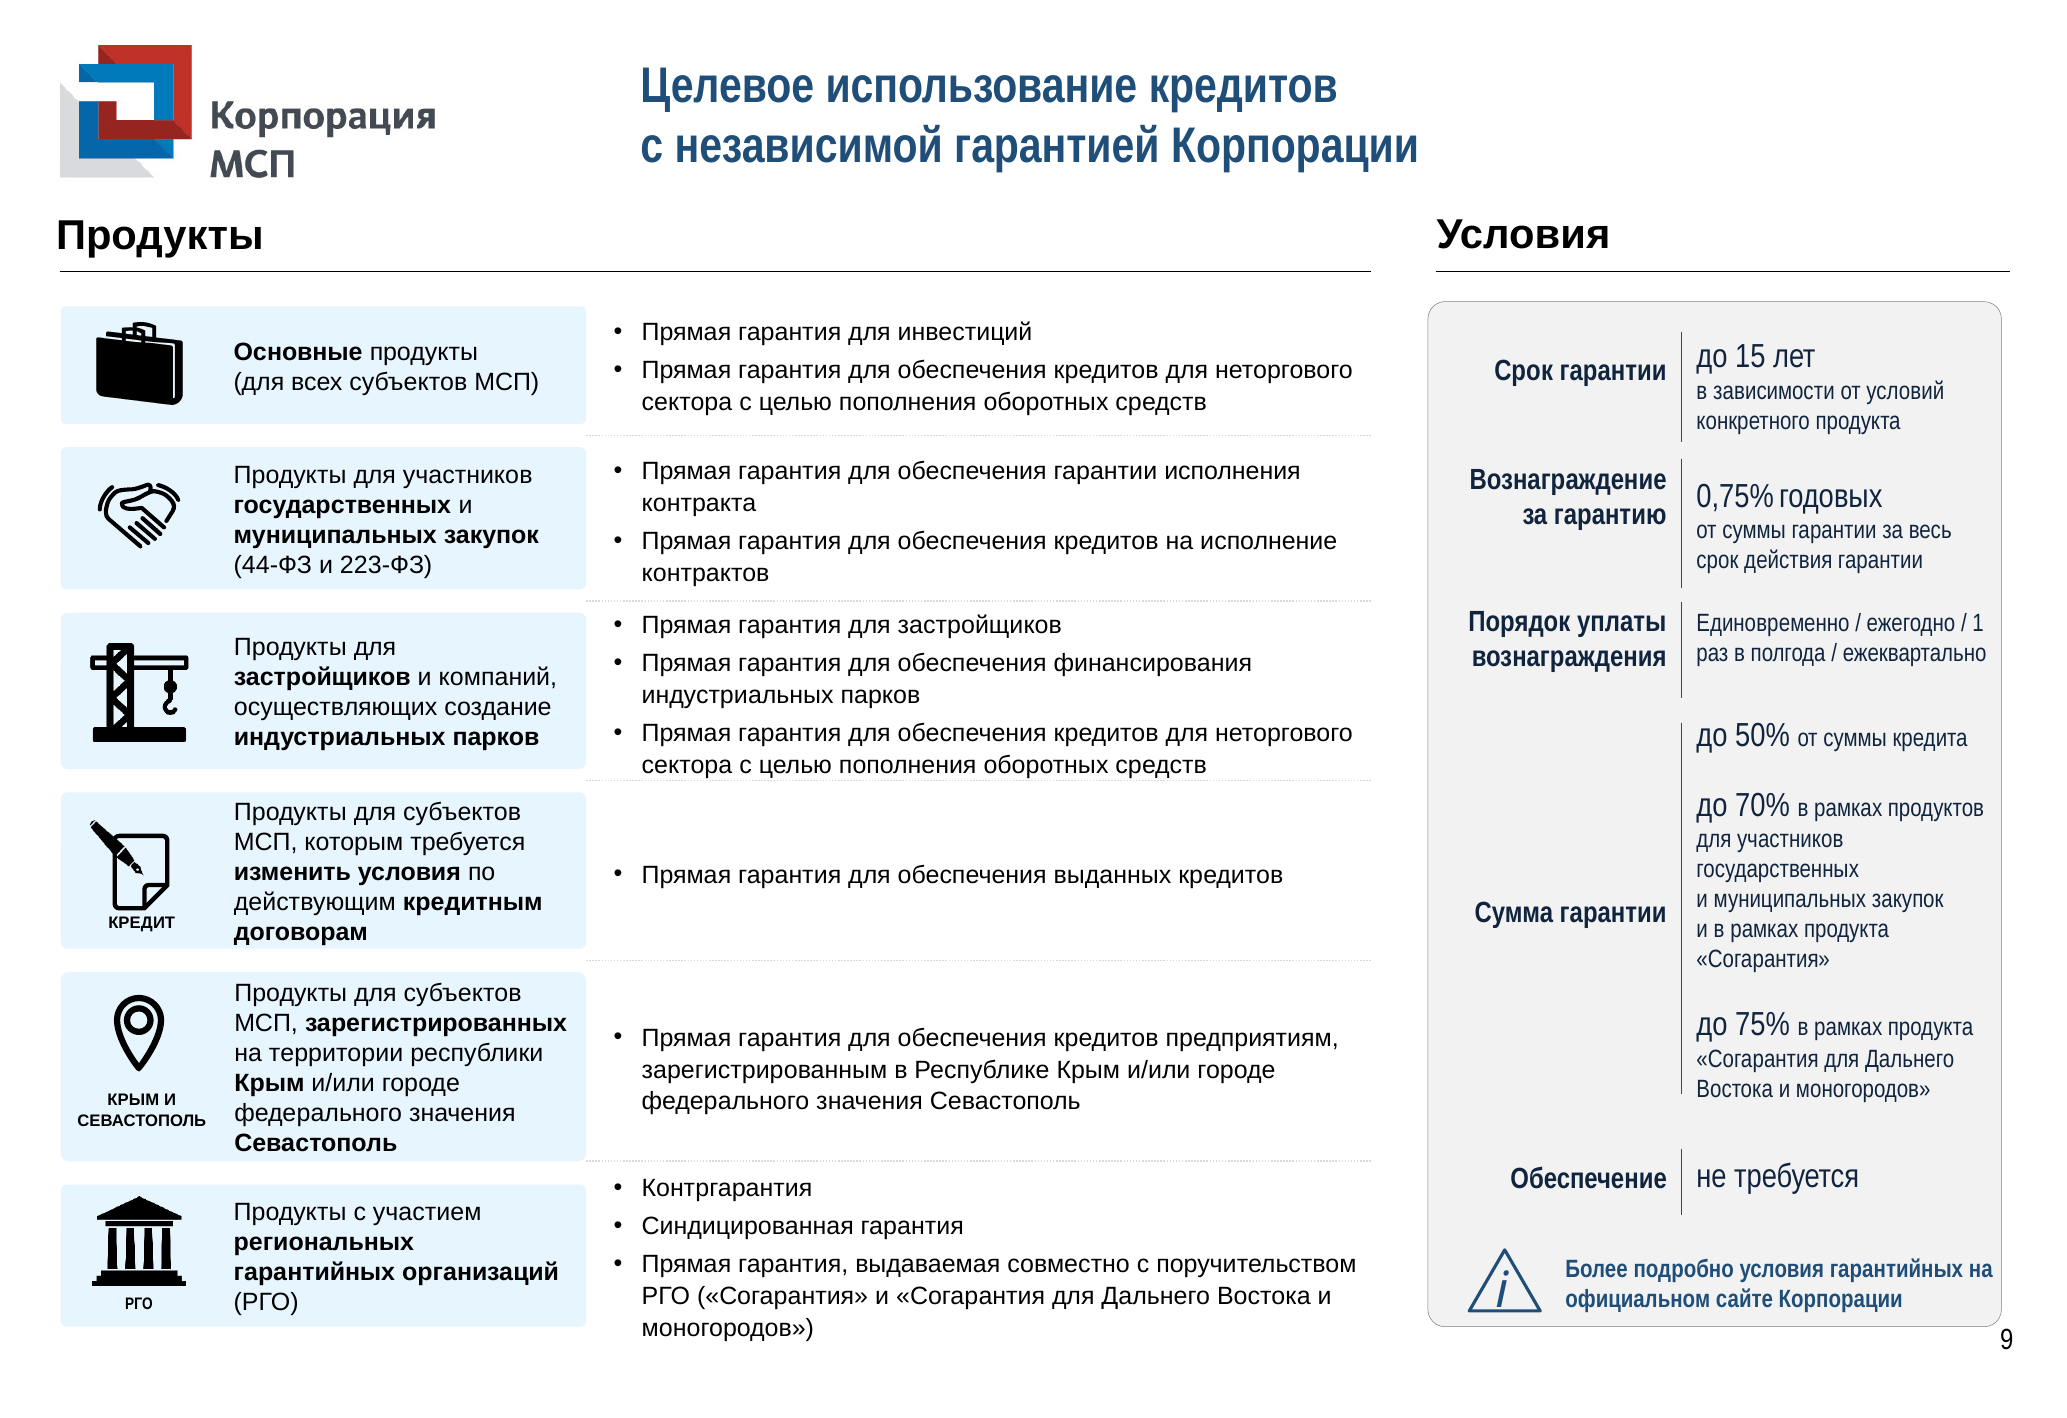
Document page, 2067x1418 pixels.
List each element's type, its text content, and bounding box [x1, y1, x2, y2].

title Целевое использование кредитов с независимой гарантией Корпорации [625, 55, 2035, 139]
text_box Условия [1436, 137, 2067, 257]
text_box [52, 296, 2011, 1328]
list Продукты [56, 139, 2006, 259]
text_box 9 [1985, 1312, 2067, 1363]
picture [14, 11, 462, 215]
